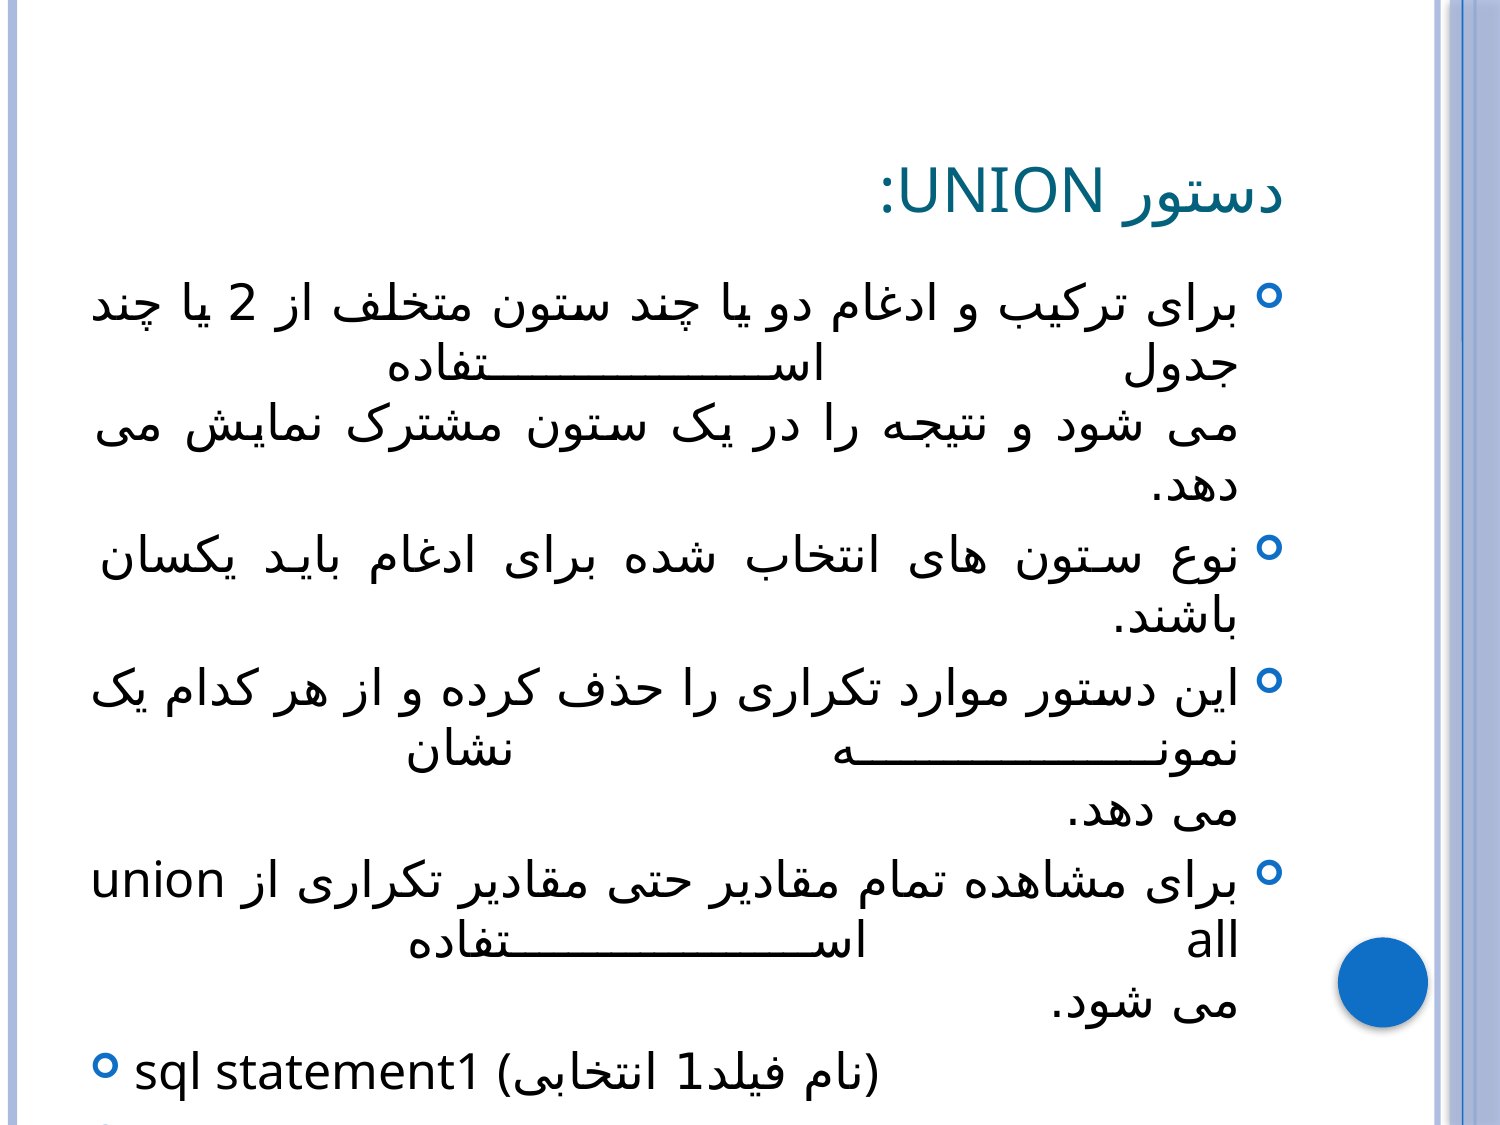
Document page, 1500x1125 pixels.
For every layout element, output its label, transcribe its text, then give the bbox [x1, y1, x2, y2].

list برای ترکیب و ادغام دو یا چند ستون متخلف از 2 یا چند جدول استفاده می شود و نتیجه را در یک ستون مشترک نمایش می دهد. نوع ستون های انتخاب شده برای ادغام باید یکسان باشند. این دستور موارد تکراری را حذف کرده و از هر کدام یک نمونه نشان می دهد. برای مشاهده تمام مقادیر حتی مقادیر تکراری از union all استفاده می شود. sql statement1 (نام فیلد1 انتخابی) Union Sql statement2 (نام فیلد2 انتخابی ) ; [75, 262, 1300, 1062]
title دستور Union: [75, 45, 1300, 233]
